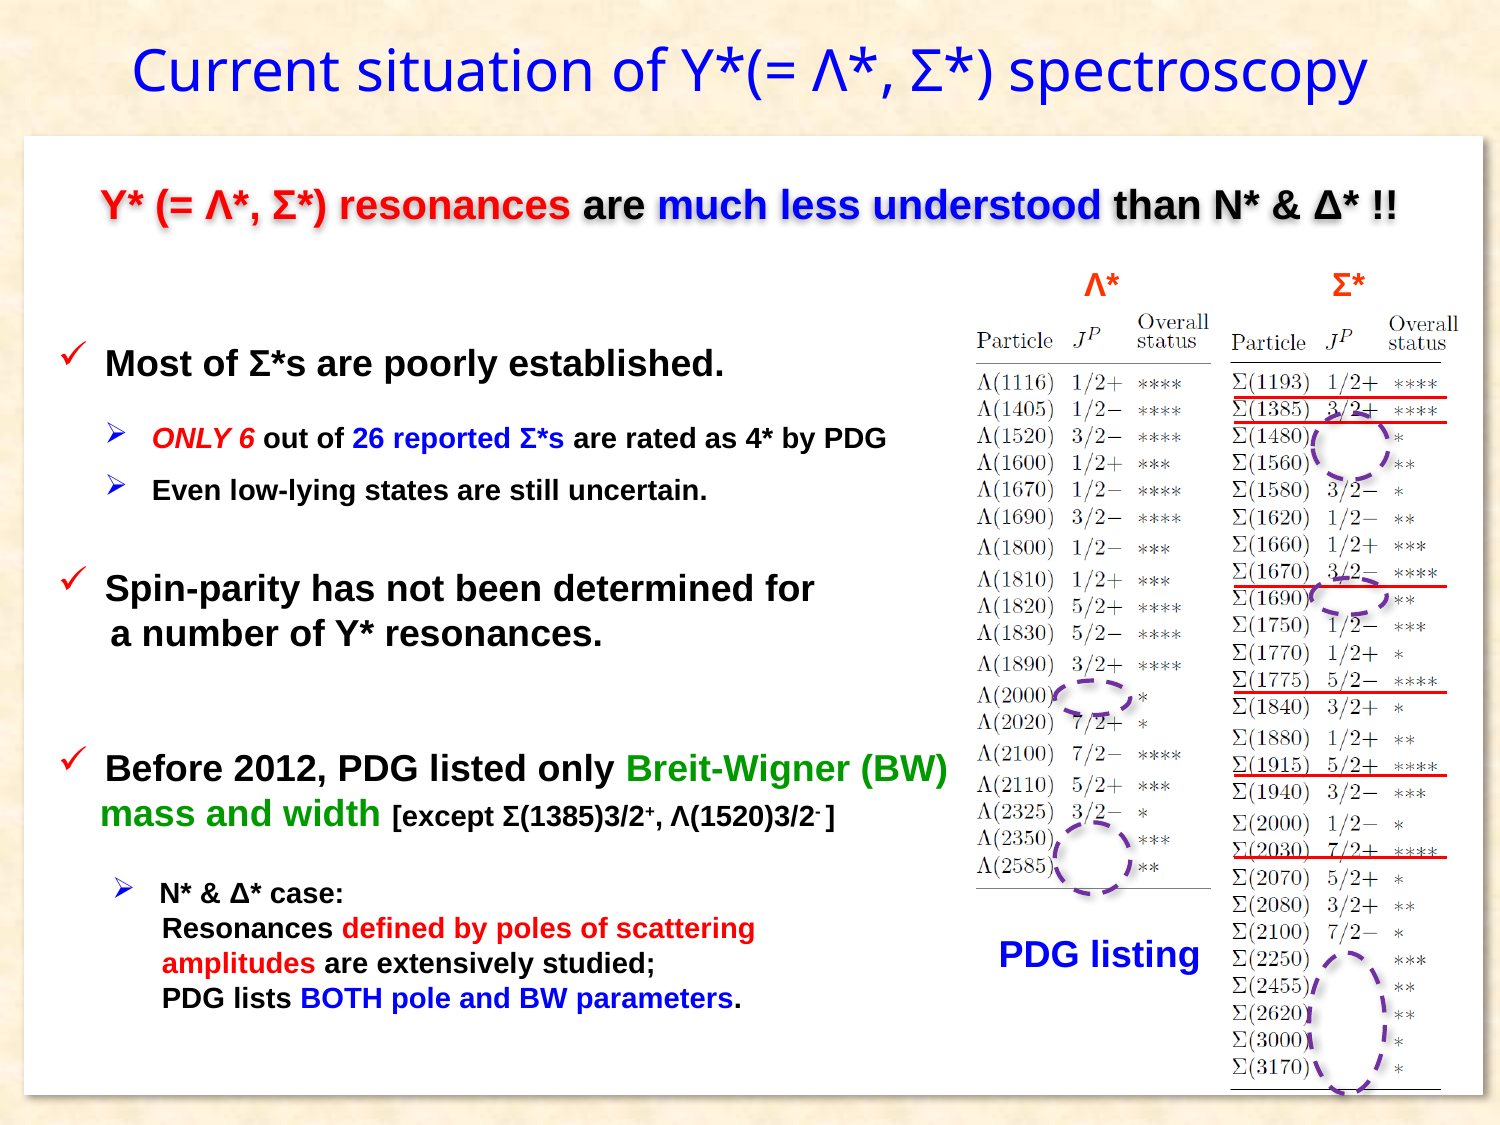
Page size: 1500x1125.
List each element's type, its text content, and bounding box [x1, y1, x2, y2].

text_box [1225, 304, 1462, 1095]
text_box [1233, 396, 1448, 859]
picture [0, 138, 1500, 1125]
text_box [22, 138, 1484, 1096]
text_box Λ* [1069, 255, 1135, 304]
text_box Y* (= Λ*, Σ*) resonances are much less understood than N* & Δ* !! [84, 170, 1415, 236]
text_box N* & Δ* case: Resonances defined by poles of scattering amplitudes are extensively studied; PDG lists BOTH pole and BW parameters. [97, 866, 772, 1057]
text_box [1054, 412, 1389, 1095]
text_box ONLY 6 out of 26 reported Σ*s are rated as 4* by PDG Even low-lying states are still uncertain. [90, 394, 903, 514]
picture [974, 305, 1211, 895]
text_box PDG listing [983, 922, 1049, 983]
title Current situation of Y*(= Λ*, Σ*) spectroscopy [0, 0, 1500, 138]
text_box Σ* [1317, 255, 1381, 303]
text_box Most of Σ*s are poorly established. Spin-parity has not been determined for a number of Y* resonances. Before 2012, PDG listed only Breit-Wigner (BW) mass and width [except Σ(1385)3/2+, Λ(1520)3/2- ] [43, 331, 969, 842]
